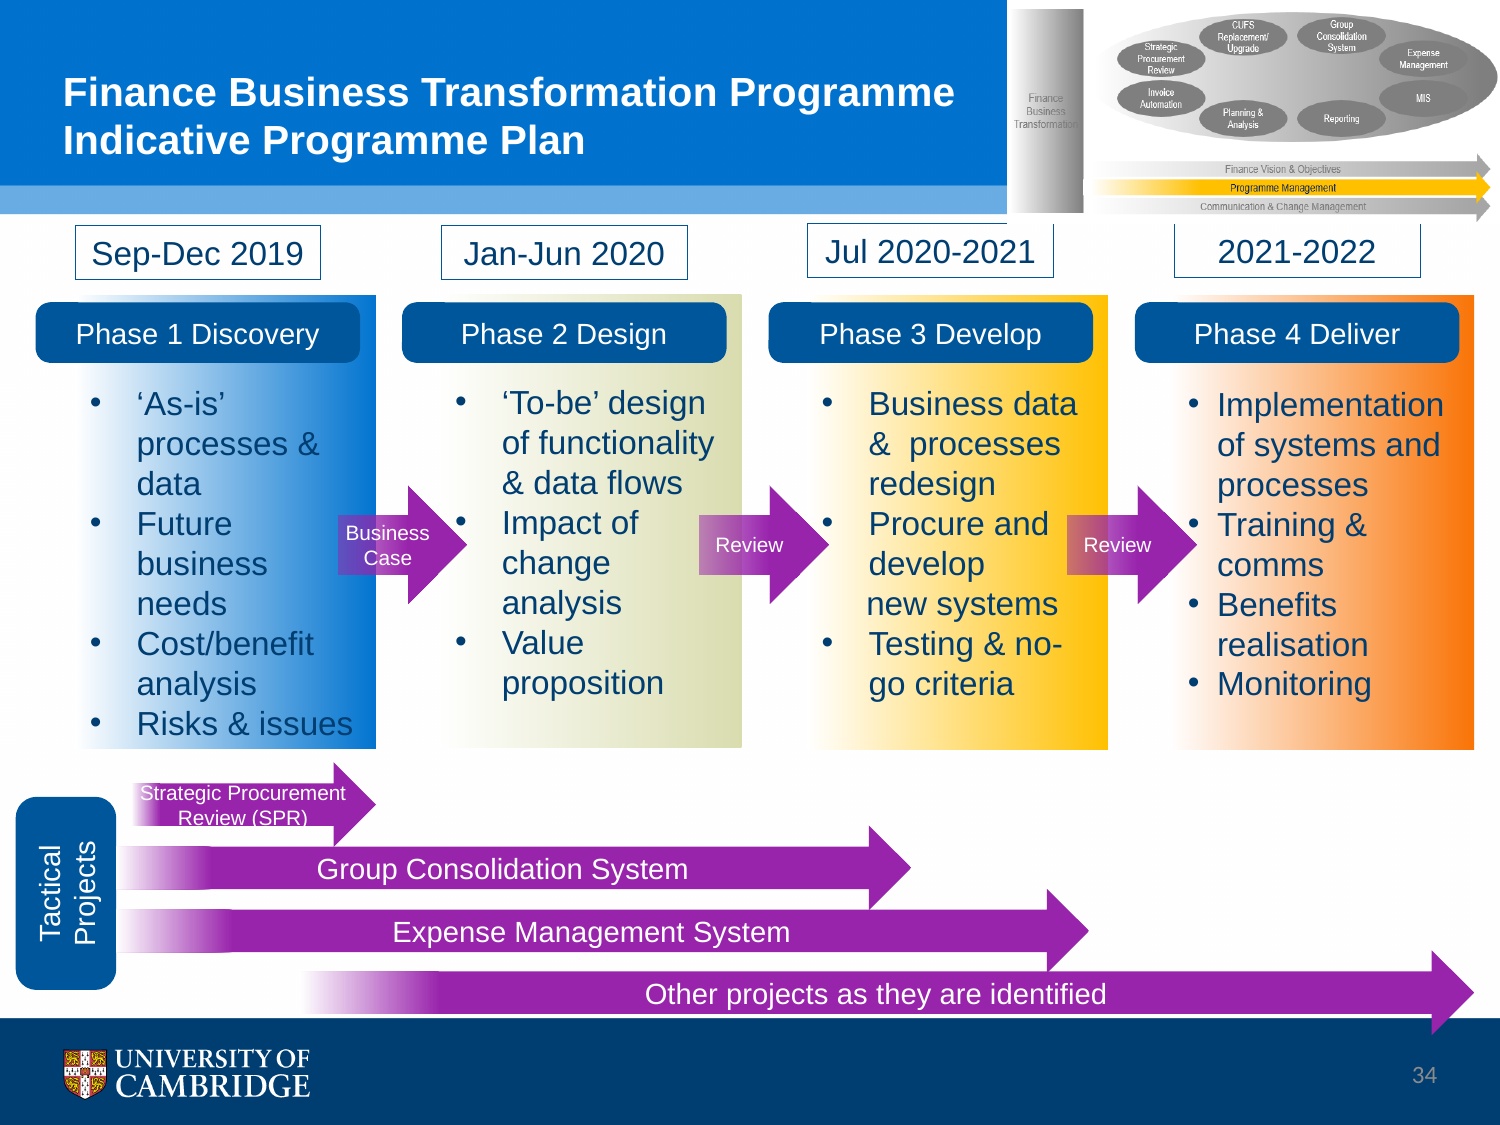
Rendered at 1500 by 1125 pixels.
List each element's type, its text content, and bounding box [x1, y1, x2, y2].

picture [0, 0, 1500, 1125]
text_box Group Consolidation System [115, 825, 912, 911]
text_box Expense Management System [115, 888, 1090, 971]
text_box Phase 1 Discovery [41, 308, 354, 357]
text_box Phase 3 Develop [774, 308, 1087, 357]
text_box Strategic Procurement Review (SPR) [131, 762, 377, 846]
text_box Jul 2020-2021 [807, 223, 1054, 278]
text_box ‘To-be’ design of functionality & data flows Impact of change analysis Value proposition [440, 294, 742, 748]
text_box Phase 4 Deliver [1141, 308, 1454, 357]
text_box Business data & processes redesign Procure and develop new systems Testing & no-go criteria [806, 295, 1108, 750]
text_box Sep-Dec 2019 [75, 225, 321, 280]
text_box 2021-2022 [1174, 232, 1421, 278]
text_box Review [699, 485, 829, 604]
text_box Tactical Projects [21, 803, 110, 984]
slide_number 34 [1289, 1058, 1438, 1088]
text_box Implementation of systems and processes Training & comms Benefits realisation Monitoring [1173, 295, 1475, 750]
text_box Review [1067, 485, 1197, 604]
text_box ‘As-is’ processes & data Future business needs Cost/benefit analysis Risks & issues [75, 295, 376, 749]
text_box Phase 2 Design [408, 308, 721, 357]
text_box Other projects as they are identified [299, 950, 1475, 1036]
text_box Business Case [338, 485, 467, 604]
text_box Finance Business Transformation Programme Indicative Programme Plan [62, 65, 1001, 135]
text_box Jan-Jun 2020 [441, 225, 688, 280]
